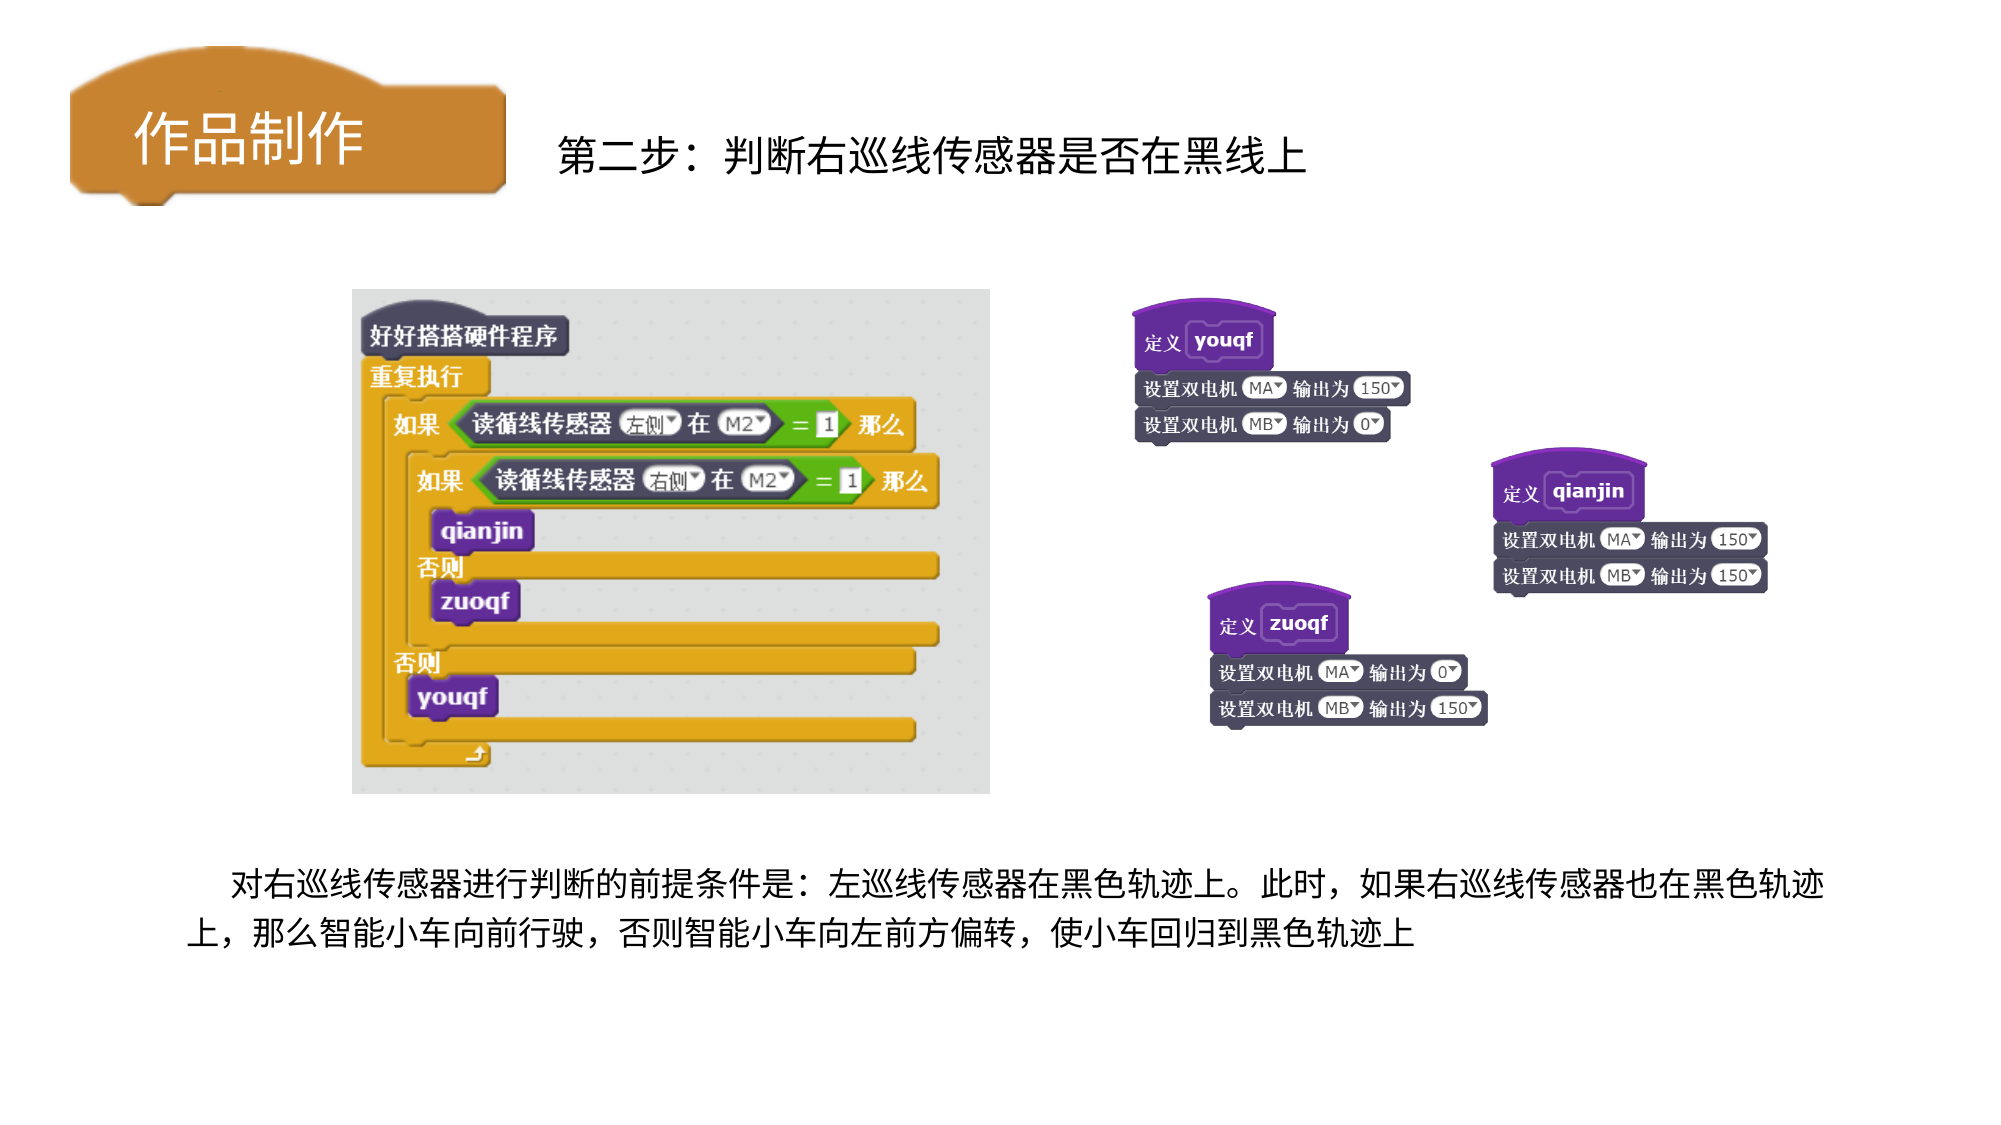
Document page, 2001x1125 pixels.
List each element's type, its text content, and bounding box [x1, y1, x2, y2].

text_box 对右巡线传感器进行判断的前提条件是：左巡线传感器在黑色轨迹上。此时，如果右巡线传感器也在黑色轨迹上，那么智能小车向前行驶，否则智能小车向左前方偏转，使小车回归到黑色轨迹上 [171, 845, 1862, 960]
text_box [70, 46, 507, 206]
picture [351, 289, 990, 794]
text_box 第二步：判断右巡线传感器是否在黑线上 [541, 122, 1323, 187]
picture [1205, 444, 1769, 732]
picture [1131, 295, 1413, 449]
